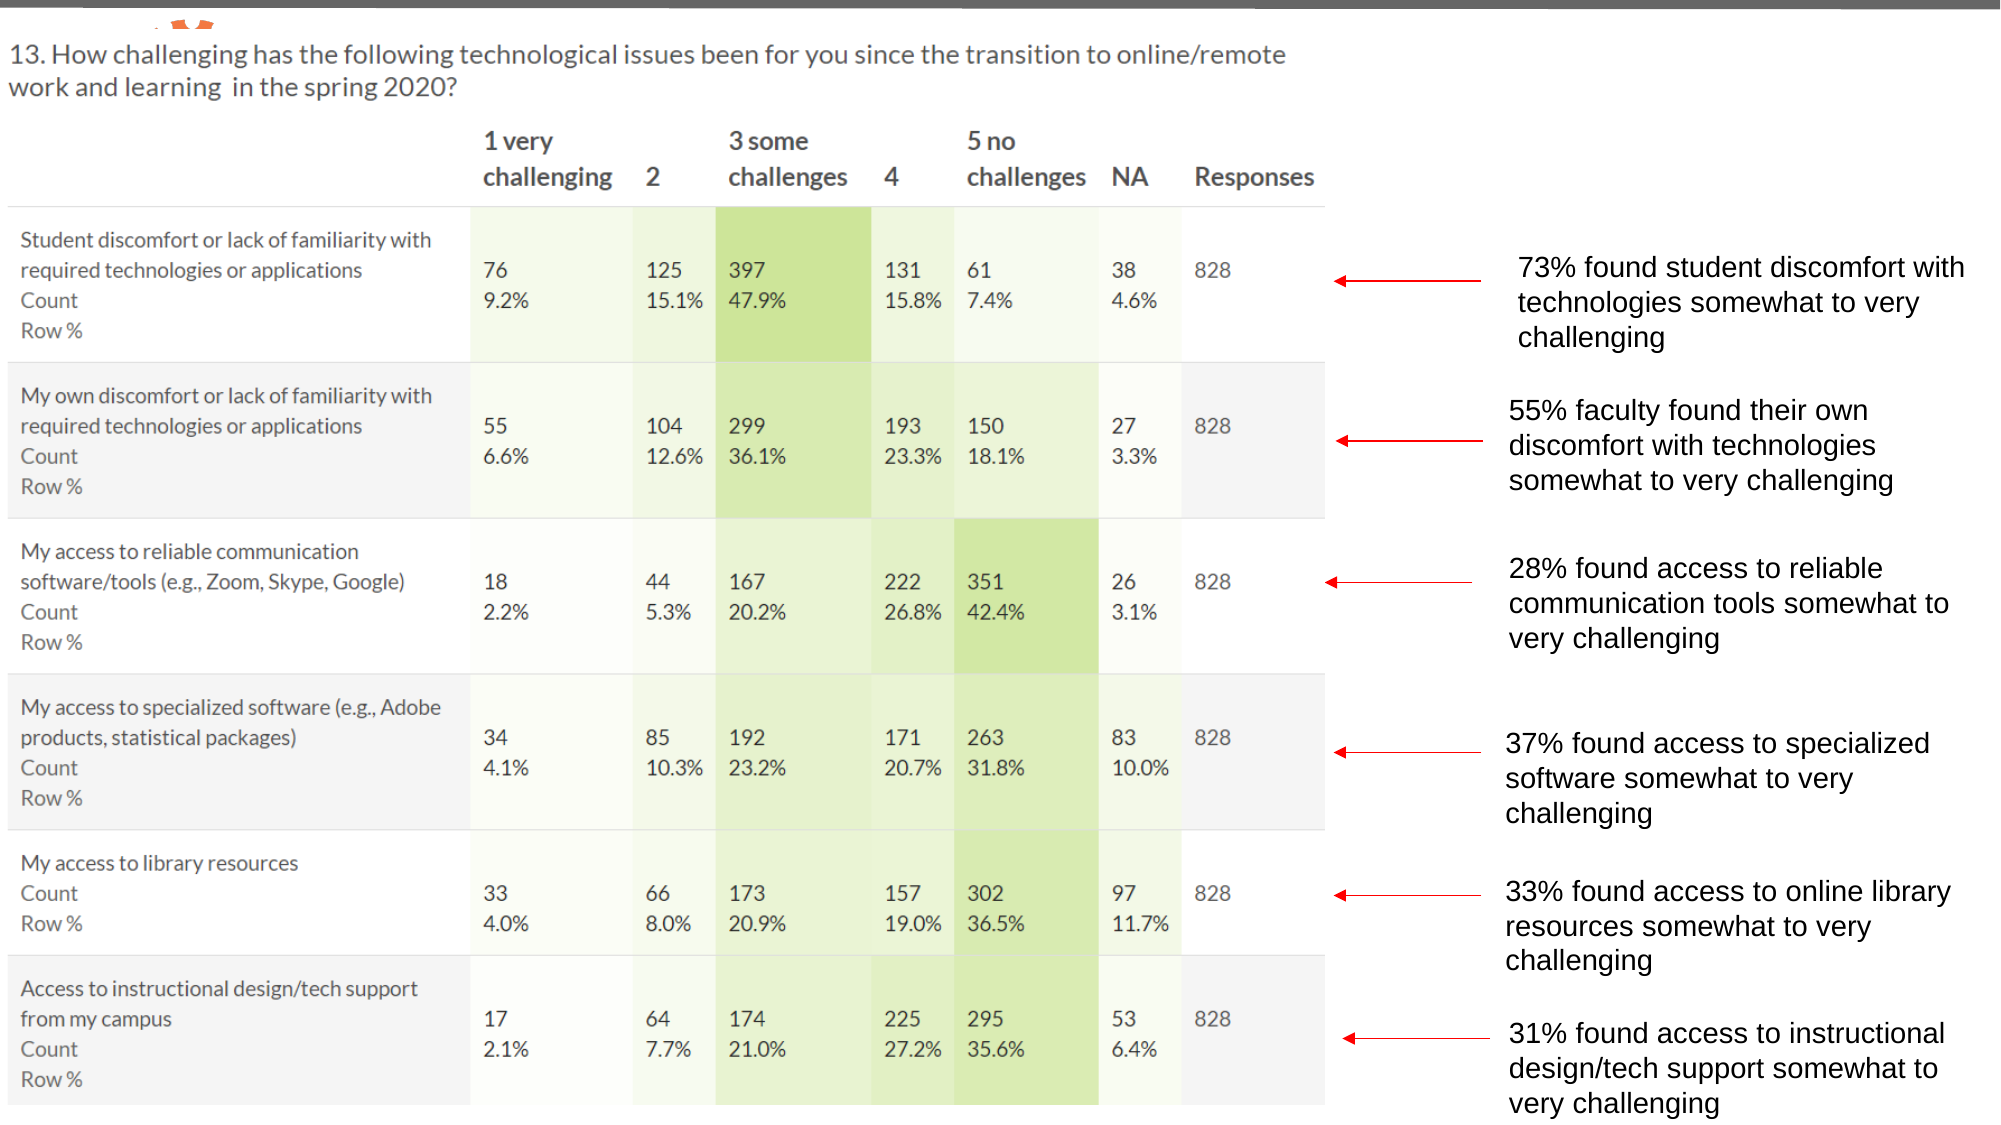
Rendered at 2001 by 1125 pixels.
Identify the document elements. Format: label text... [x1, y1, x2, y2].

text_box 37% found access to specialized software somewhat to very challenging [1490, 709, 1983, 805]
text_box 33% found access to online library resources somewhat to very challenging [1490, 856, 1983, 953]
text_box 28% found access to reliable communication tools somewhat to very challenging [1494, 534, 1987, 631]
text_box 55% faculty found their own discomfort with technologies somewhat to very challenging [1494, 376, 1987, 488]
text_box 73% found student discomfort with technologies somewhat to very challenging [1502, 233, 2000, 329]
text_box 31% found access to instructional design/tech support somewhat to very challenging [1494, 999, 1987, 1095]
picture [0, 12, 1325, 1105]
